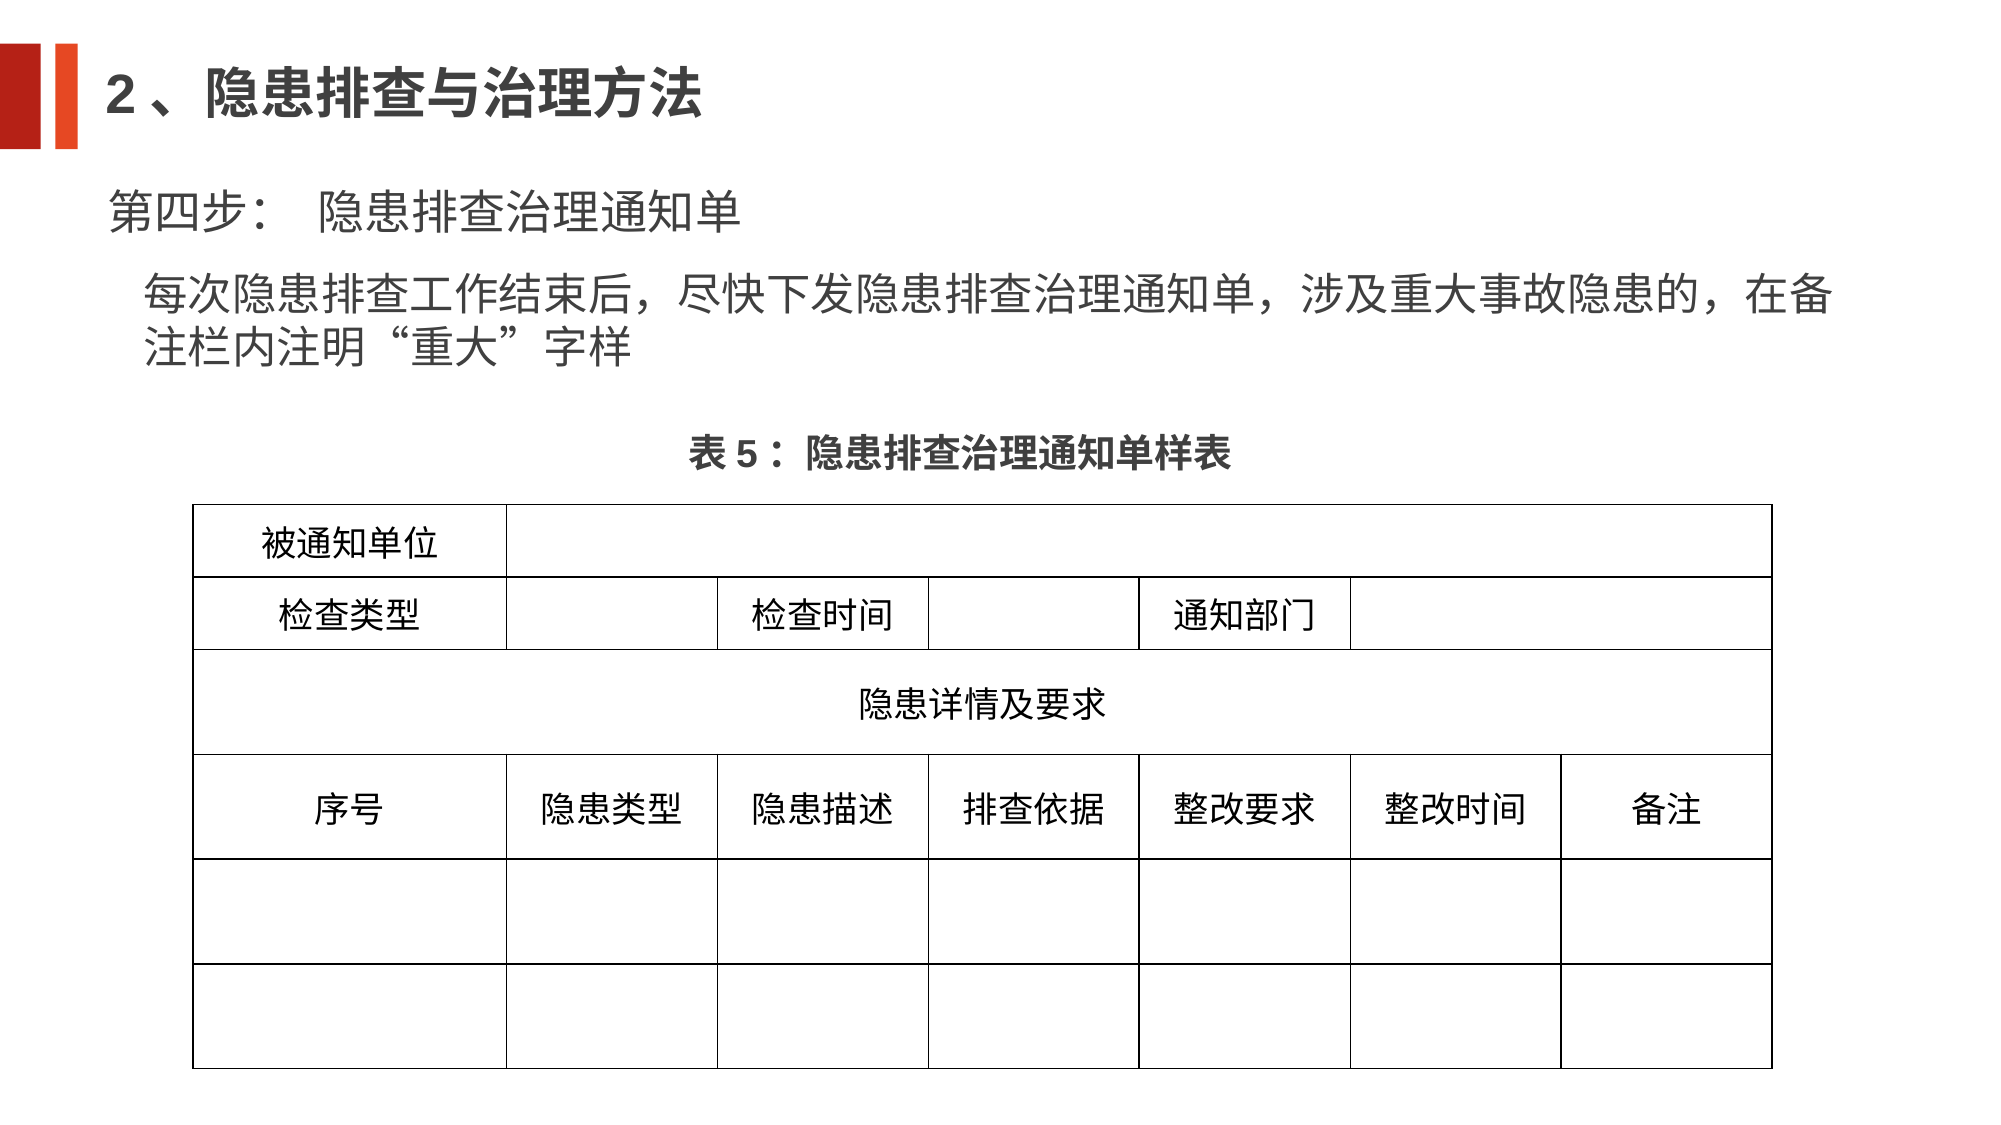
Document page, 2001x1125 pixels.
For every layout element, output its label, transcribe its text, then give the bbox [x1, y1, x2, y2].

table_cell [1351, 965, 1560, 1068]
table_cell 隐患类型 [507, 755, 717, 858]
table_cell [929, 860, 1138, 963]
text_box 每次隐患排查工作结束后，尽快下发隐患排查治理通知单，涉及重大事故隐患的，在备注栏内注明“重大”字样 [128, 258, 1850, 380]
text_box 表5：隐患排查治理通知单样表 [651, 421, 1269, 483]
table_cell [507, 965, 717, 1068]
table_cell [929, 578, 1138, 649]
table_cell 整改要求 [1140, 755, 1350, 858]
table_header [507, 505, 1771, 576]
table_cell 备注 [1562, 755, 1771, 858]
text_box 第四步： 隐患排查治理通知单 [92, 175, 1225, 247]
table_cell 整改时间 [1351, 755, 1560, 858]
table_cell 隐患描述 [718, 755, 928, 858]
table_cell 隐患详情及要求 [194, 650, 1771, 754]
table_cell [718, 860, 928, 963]
table_cell [1351, 860, 1560, 963]
table_cell 排查依据 [929, 755, 1138, 858]
table_cell [718, 965, 928, 1068]
table_cell [1140, 860, 1350, 963]
table_cell [1562, 860, 1771, 963]
table_cell [194, 860, 506, 963]
table_cell [507, 860, 717, 963]
table_cell 检查类型 [194, 578, 506, 649]
text_box 2、隐患排查与治理方法 [90, 50, 720, 133]
table_cell 通知部门 [1140, 578, 1350, 649]
table_cell [1562, 965, 1771, 1068]
table_cell [1351, 578, 1771, 649]
table_cell [507, 578, 717, 649]
table_cell [194, 965, 506, 1068]
table_cell 序号 [194, 755, 506, 858]
table_cell [929, 965, 1138, 1068]
table_header 被通知单位 [194, 505, 506, 576]
table_cell [1140, 965, 1350, 1068]
table_cell 检查时间 [718, 578, 928, 649]
